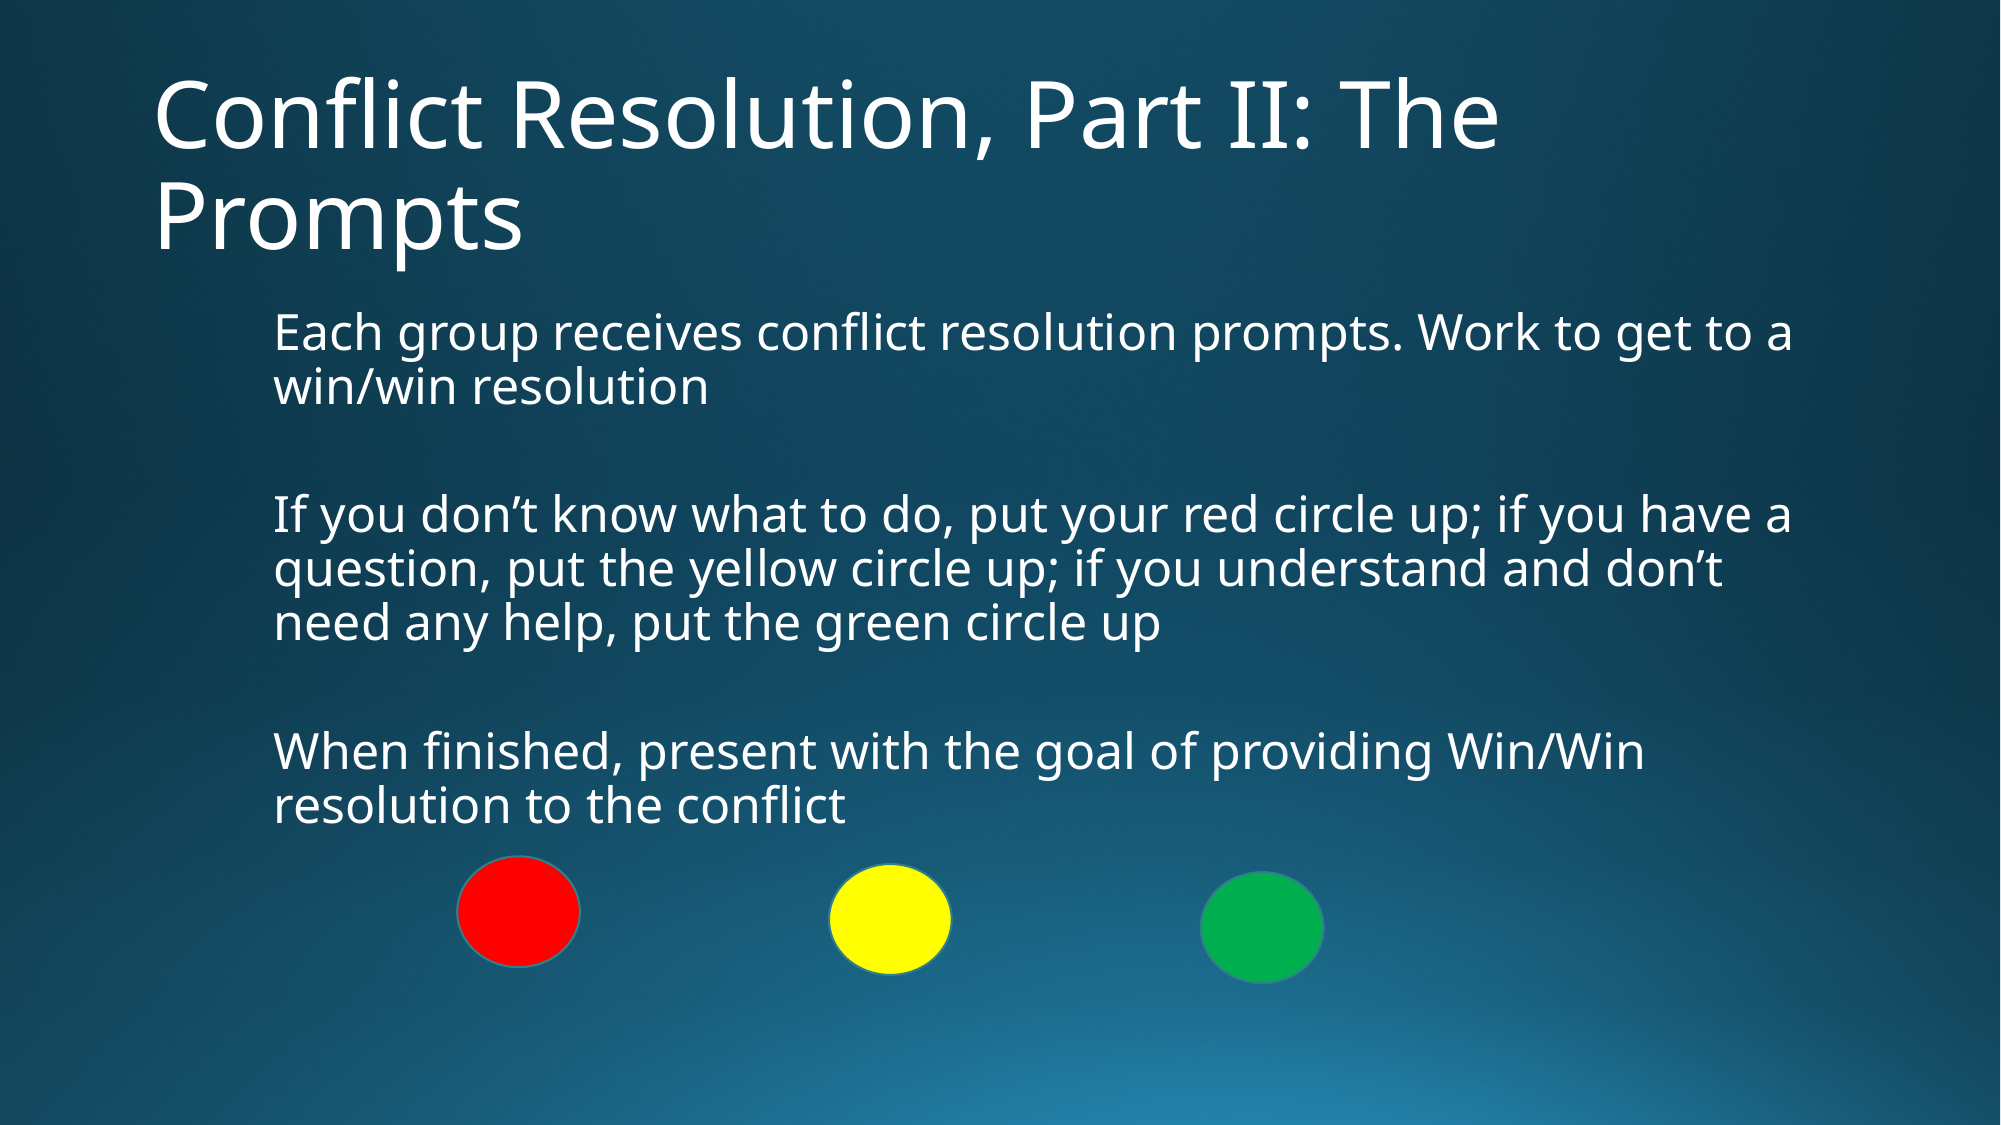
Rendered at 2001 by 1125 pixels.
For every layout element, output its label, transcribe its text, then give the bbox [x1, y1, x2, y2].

text_box [456, 855, 581, 969]
list Each group receives conflict resolution prompts. Work to get to a win/win resolution If you don’t know what to do, put your red circle up; if you have a question, put the yellow circle up; if you understand and don’t need any help, put the green circle up When finished, present with the goal of providing Win/Win resolution to the conflict [183, 299, 1863, 1014]
text_box [1199, 871, 1325, 985]
picture [0, 0, 2001, 1125]
text_box [827, 863, 953, 976]
title Conflict Resolution, Part II: The Prompts [137, 59, 1863, 278]
